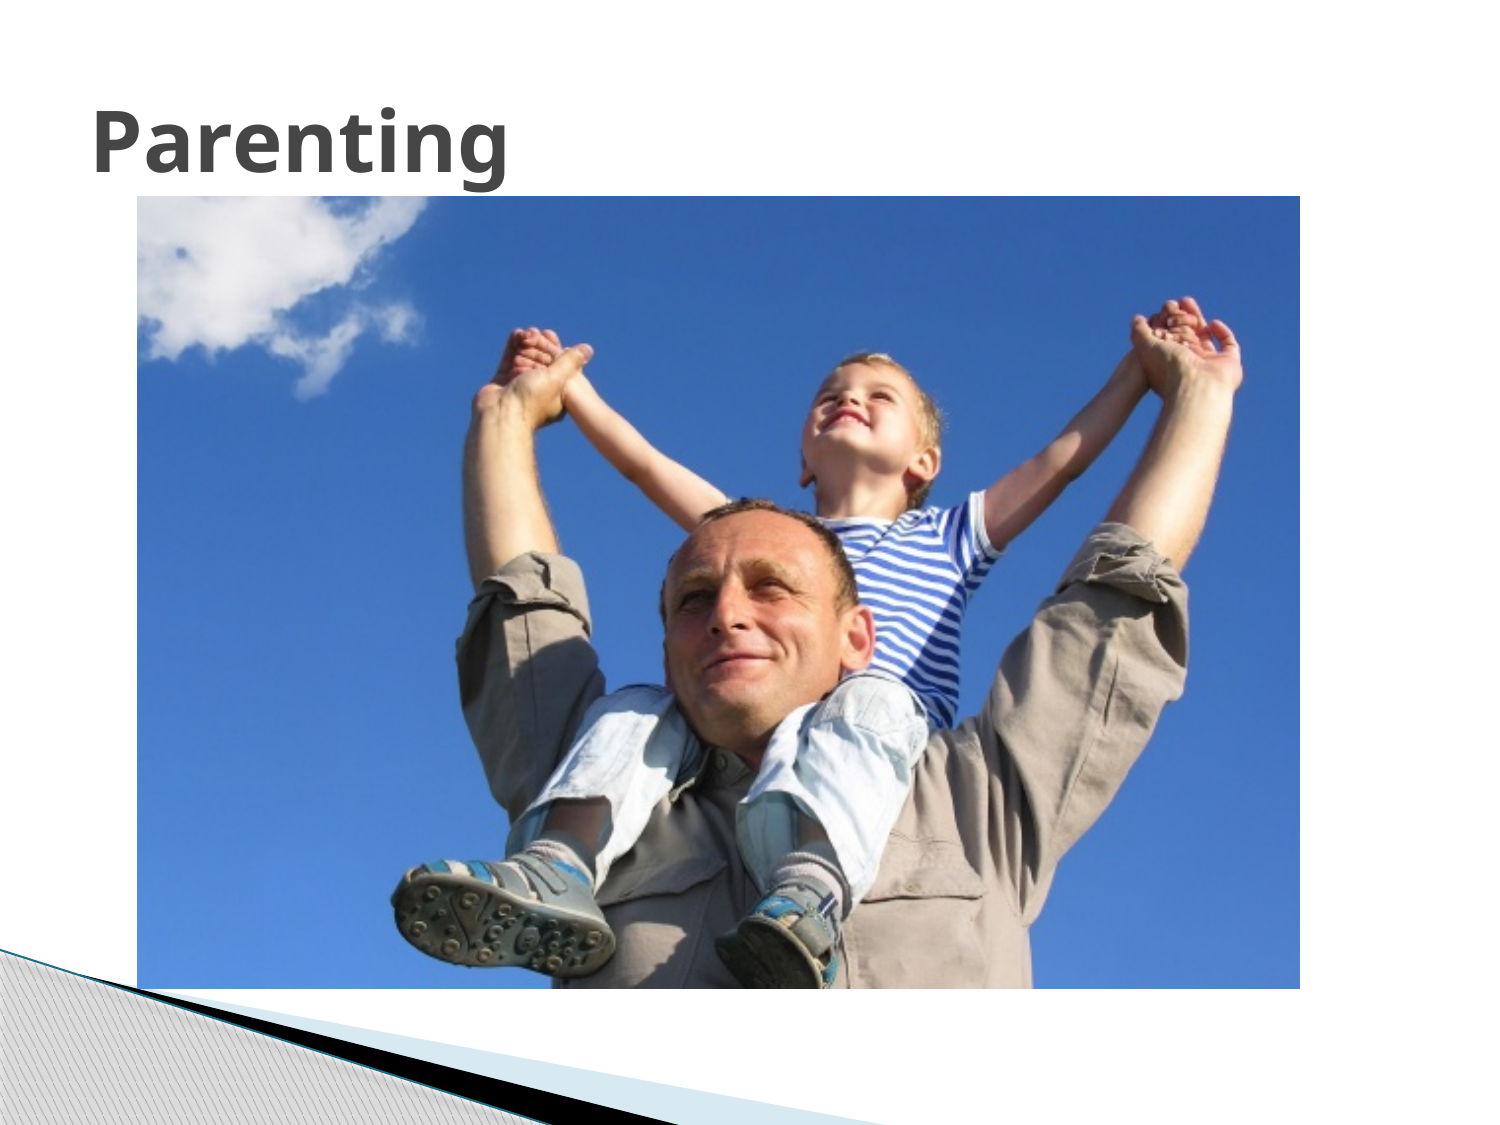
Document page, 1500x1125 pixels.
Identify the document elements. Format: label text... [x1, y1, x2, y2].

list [137, 196, 1301, 990]
title Parenting [75, 45, 1425, 233]
